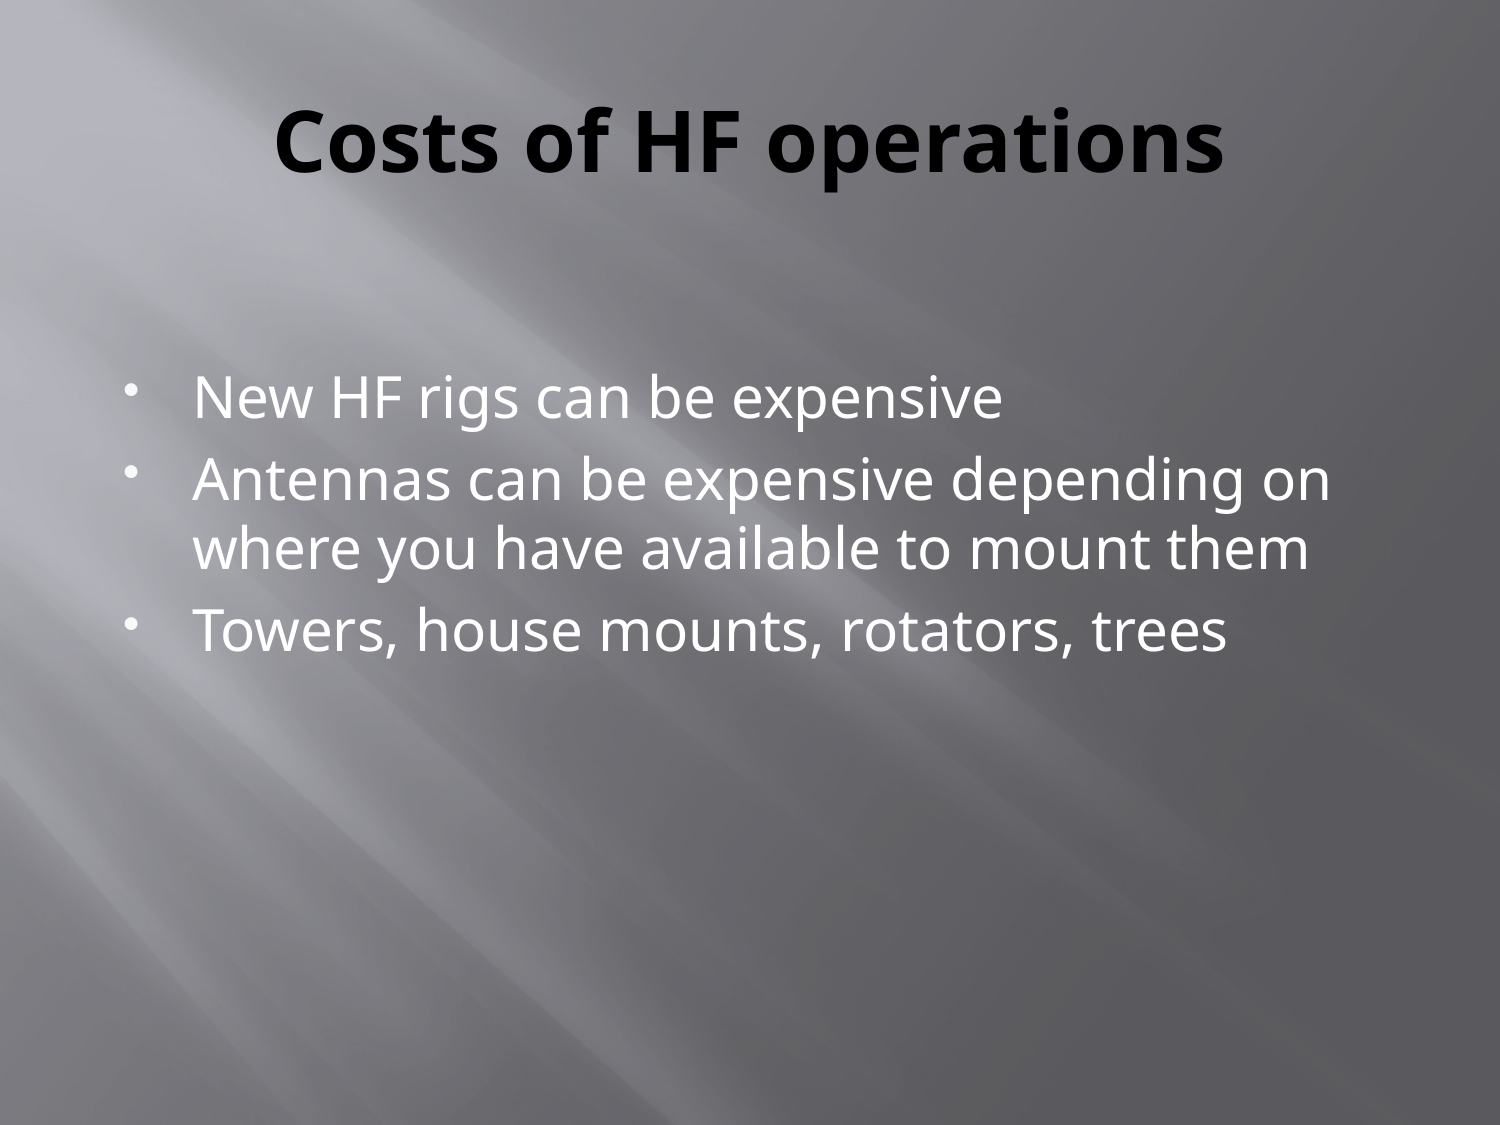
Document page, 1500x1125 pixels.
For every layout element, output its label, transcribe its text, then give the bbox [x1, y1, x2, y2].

title Costs of HF operations [75, 45, 1425, 233]
list New HF rigs can be expensive Antennas can be expensive depending on where you have available to mount them Towers, house mounts, rotators, trees [87, 352, 1438, 1125]
